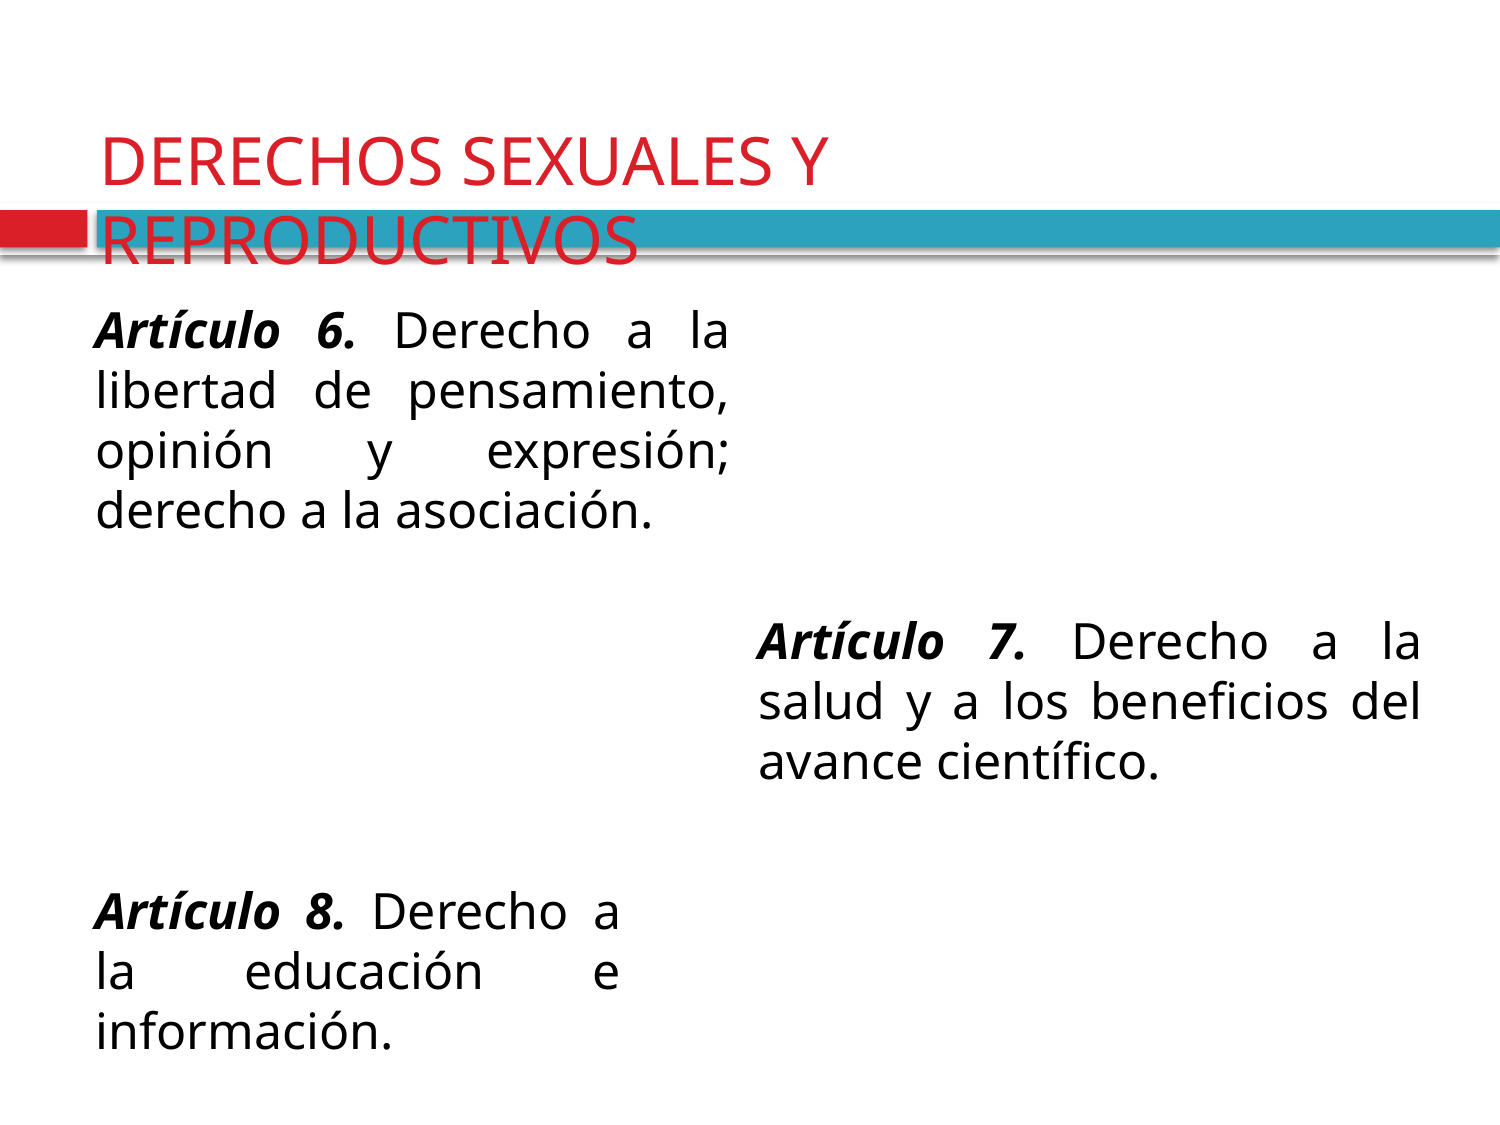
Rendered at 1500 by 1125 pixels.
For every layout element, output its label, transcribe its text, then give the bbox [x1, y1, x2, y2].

text_box Artículo 6. Derecho a la libertad de pensamiento, opinión y expresión; derecho a la asociación. [80, 290, 746, 546]
text_box Artículo 8. Derecho a la educación e información. [80, 872, 636, 1067]
text_box DERECHOS SEXUALES Y REPRODUCTIVOS [85, 111, 1302, 286]
text_box Artículo 7. Derecho a la salud y a los beneficios del avance científico. [744, 601, 1438, 797]
